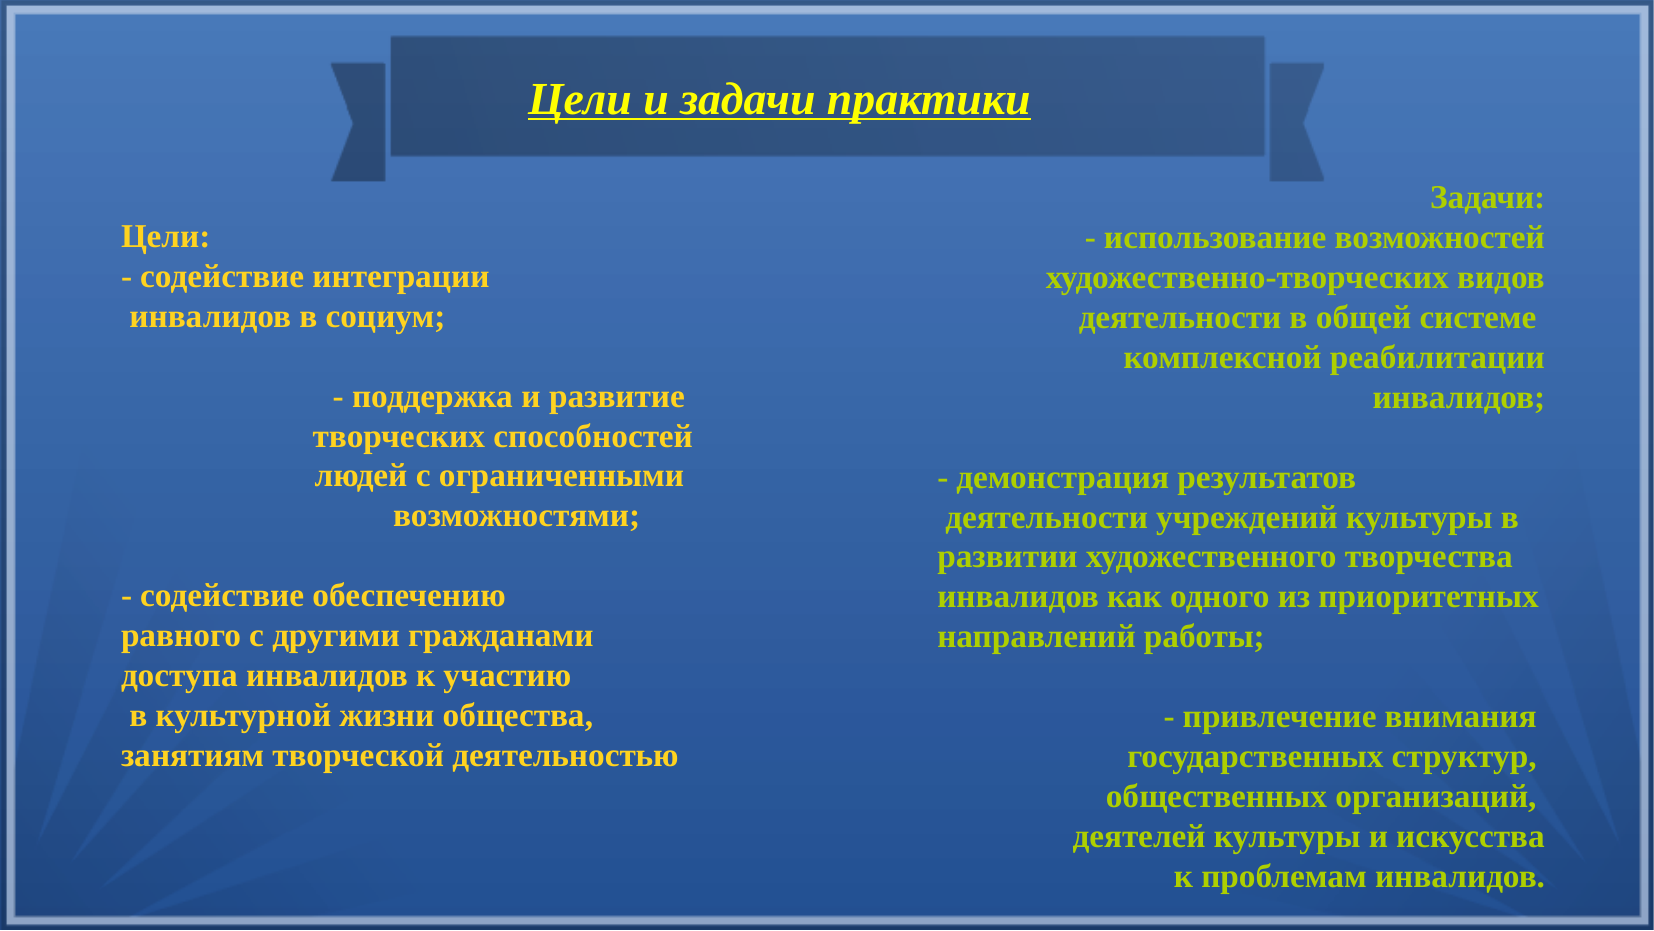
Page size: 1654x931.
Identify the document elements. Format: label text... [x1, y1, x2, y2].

text_box Задачи: - использование возможностей художественно-творческих видов деятельности в общей системе комплексной реабилитации инвалидов; - демонстрация результатов деятельности учреждений культуры в развитии художественного творчества инвалидов как одного из приоритетных направлений работы; - привлечение внимания государственных структур, общественных организаций, деятелей культуры и искусства к проблемам инвалидов. [922, 168, 1561, 828]
text_box Цели и задачи практики [460, 61, 1099, 325]
text_box Цели: - содействие интеграции инвалидов в социум; - поддержка и развитие творческих способностей людей с ограниченными возможностями; - содействие обеспечению равного с другими гражданами доступа инвалидов к участию в культурной жизни общества, занятиям творческой деятельностью [106, 206, 709, 886]
picture [0, 0, 1654, 930]
text_box [1015, 59, 1406, 148]
